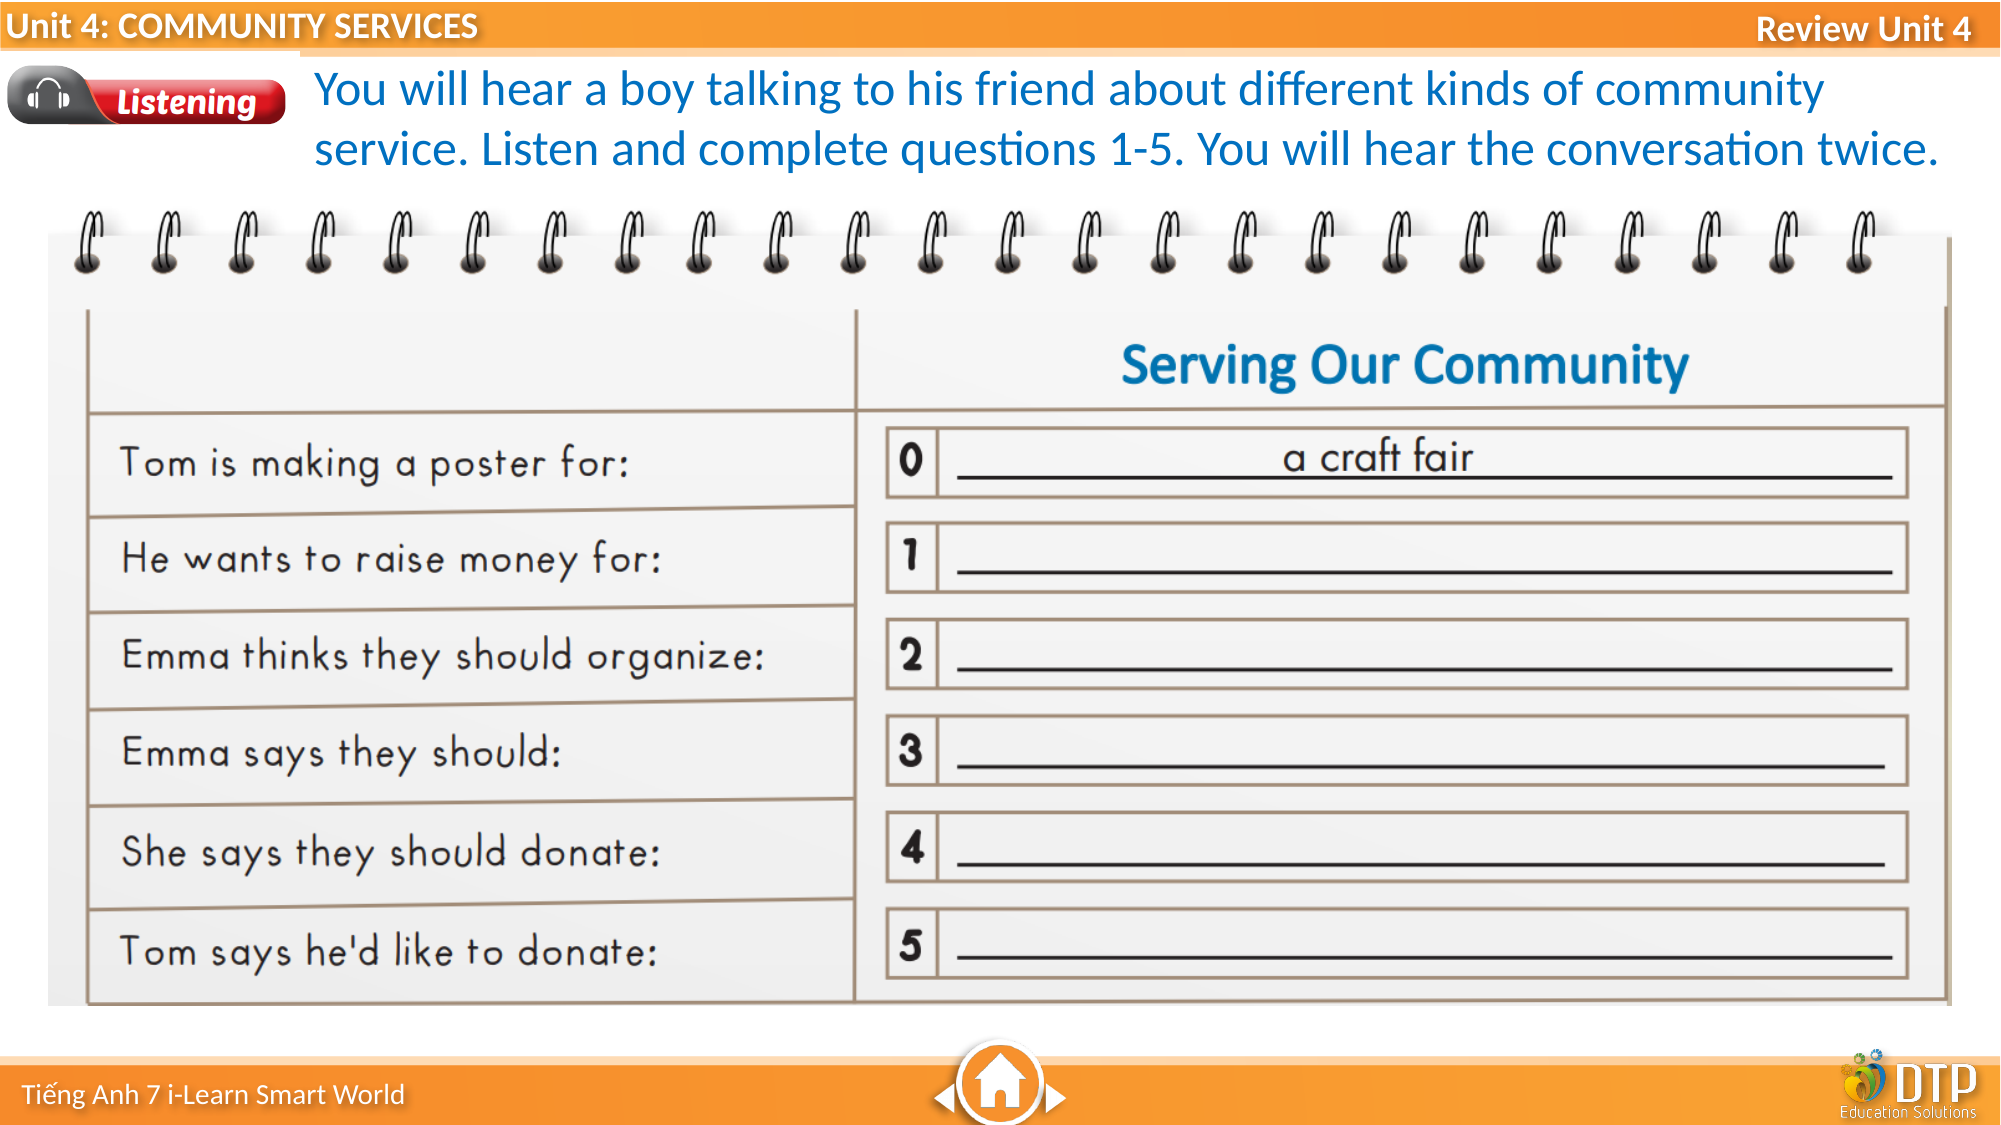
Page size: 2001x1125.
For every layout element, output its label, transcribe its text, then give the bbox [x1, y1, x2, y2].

text_box You will hear a boy talking to his friend about different kinds of community service. Listen and complete questions 1-5. You will hear the conversation twice. [299, 47, 1969, 183]
picture [0, 2, 2001, 1125]
